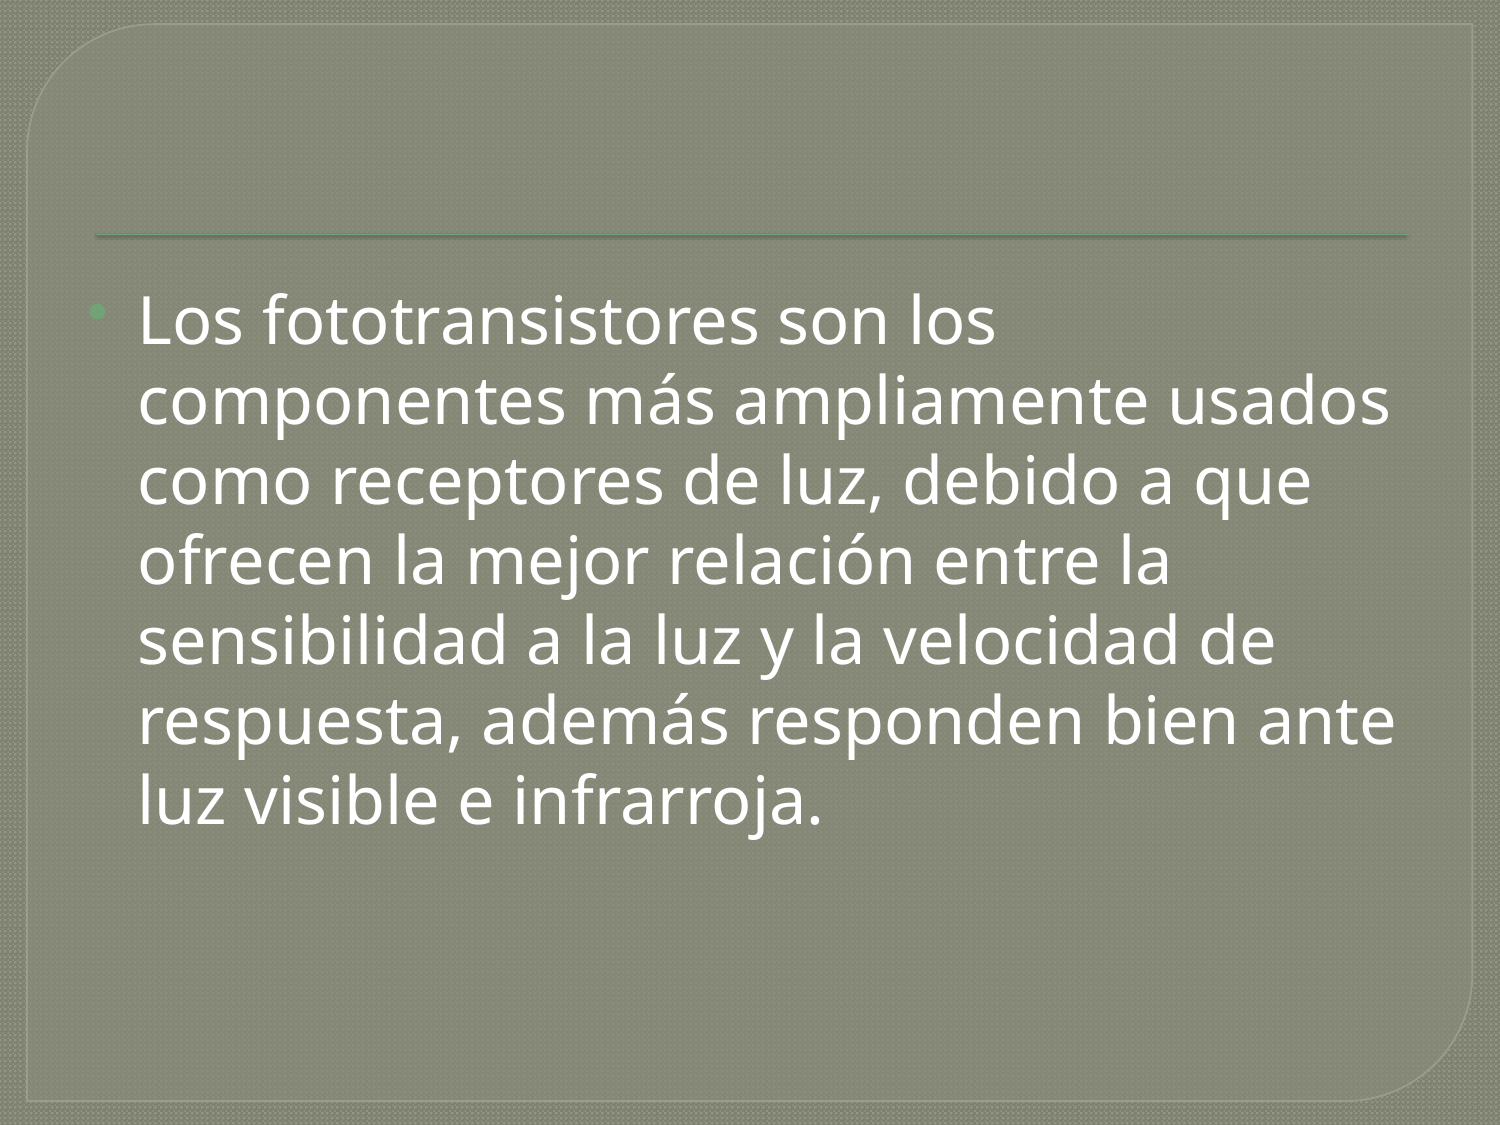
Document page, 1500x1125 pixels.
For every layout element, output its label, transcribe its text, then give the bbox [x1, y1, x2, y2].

list Los fototransistores son los componentes más ampliamente usados como receptores de luz, debido a que ofrecen la mejor relación entre la sensibilidad a la luz y la velocidad de respuesta, además responden bien ante luz visible e infrarroja. [75, 270, 1425, 1013]
